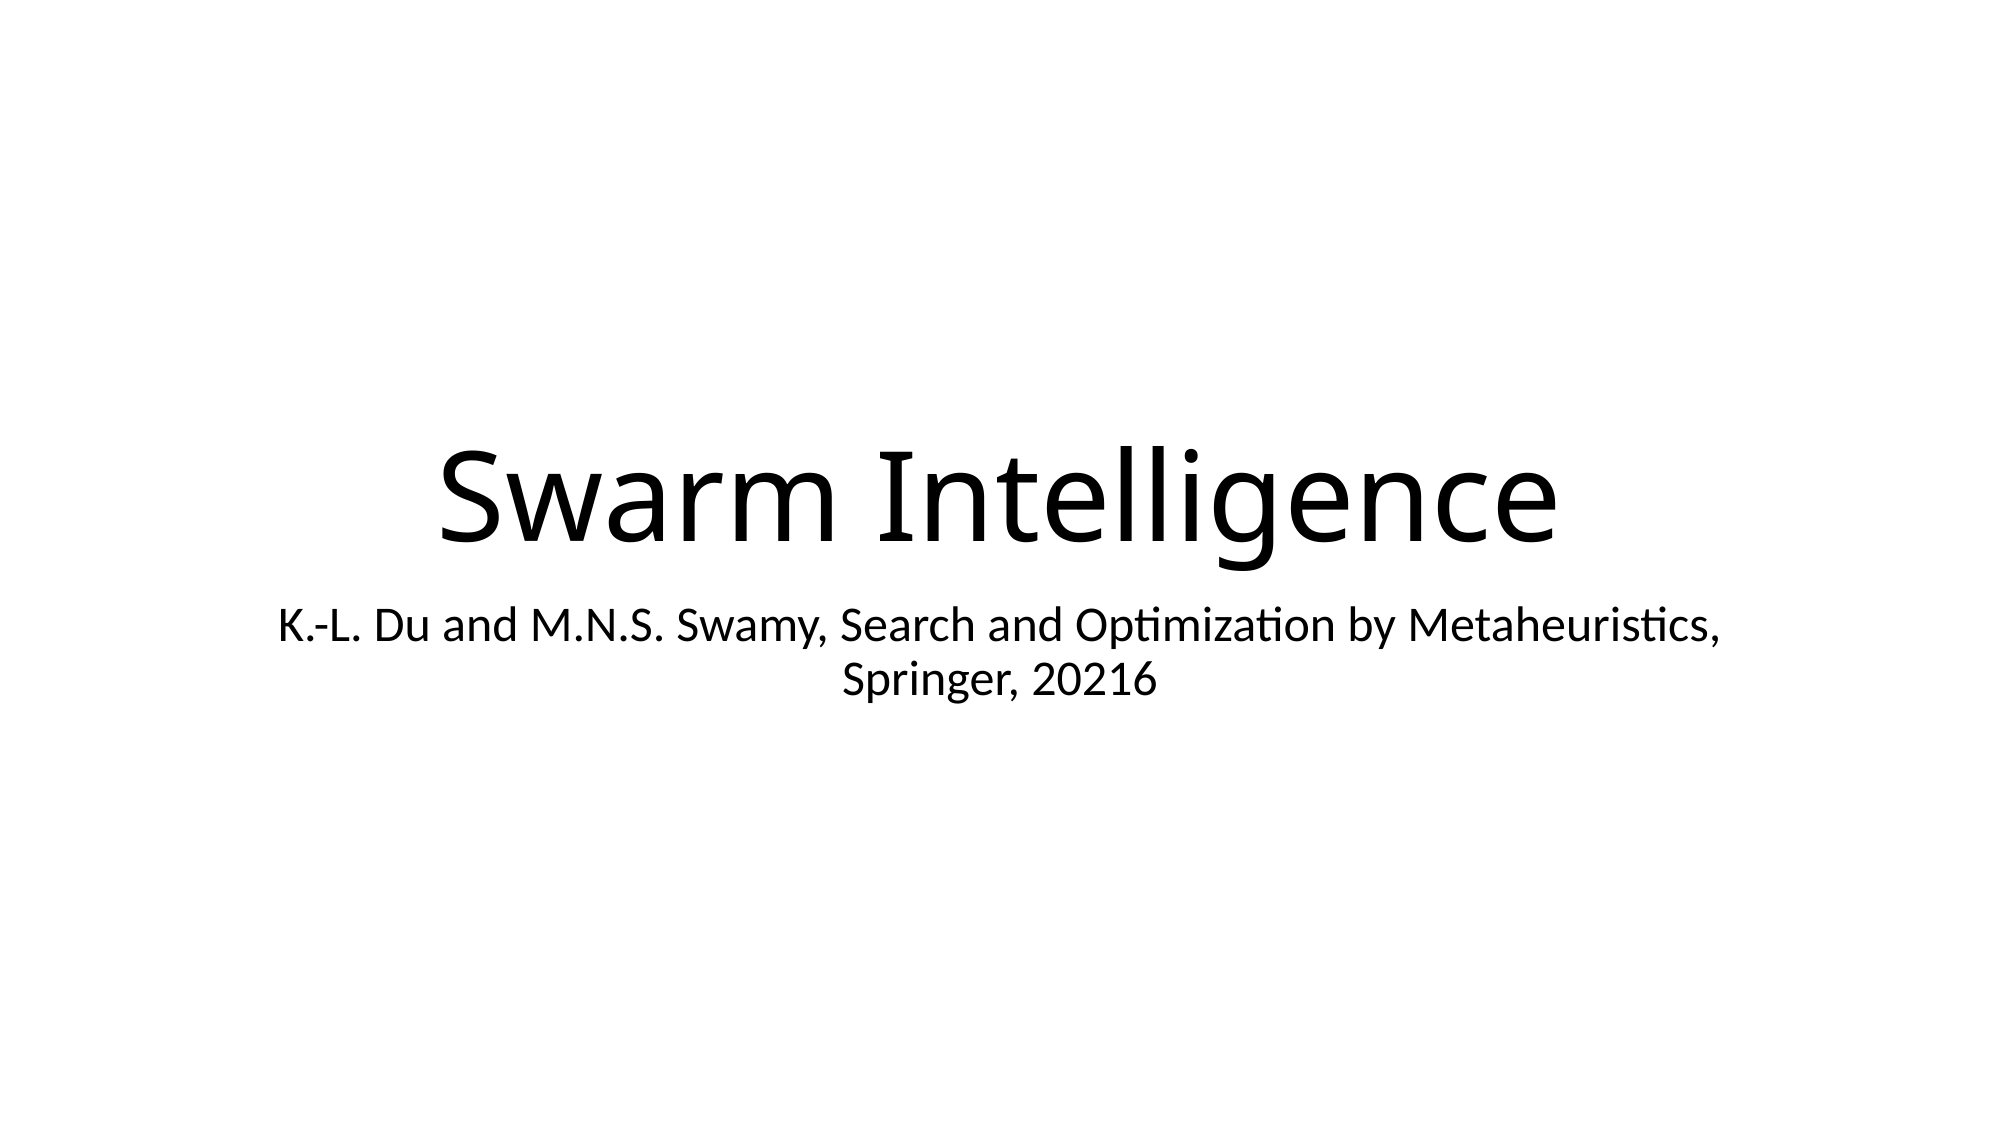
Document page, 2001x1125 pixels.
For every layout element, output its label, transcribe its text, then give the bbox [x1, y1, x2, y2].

subtitle K.-L. Du and M.N.S. Swamy, Search and Optimization by Metaheuristics, Springer, 20216 [249, 590, 1750, 863]
title Swarm Intelligence [249, 184, 1750, 576]
